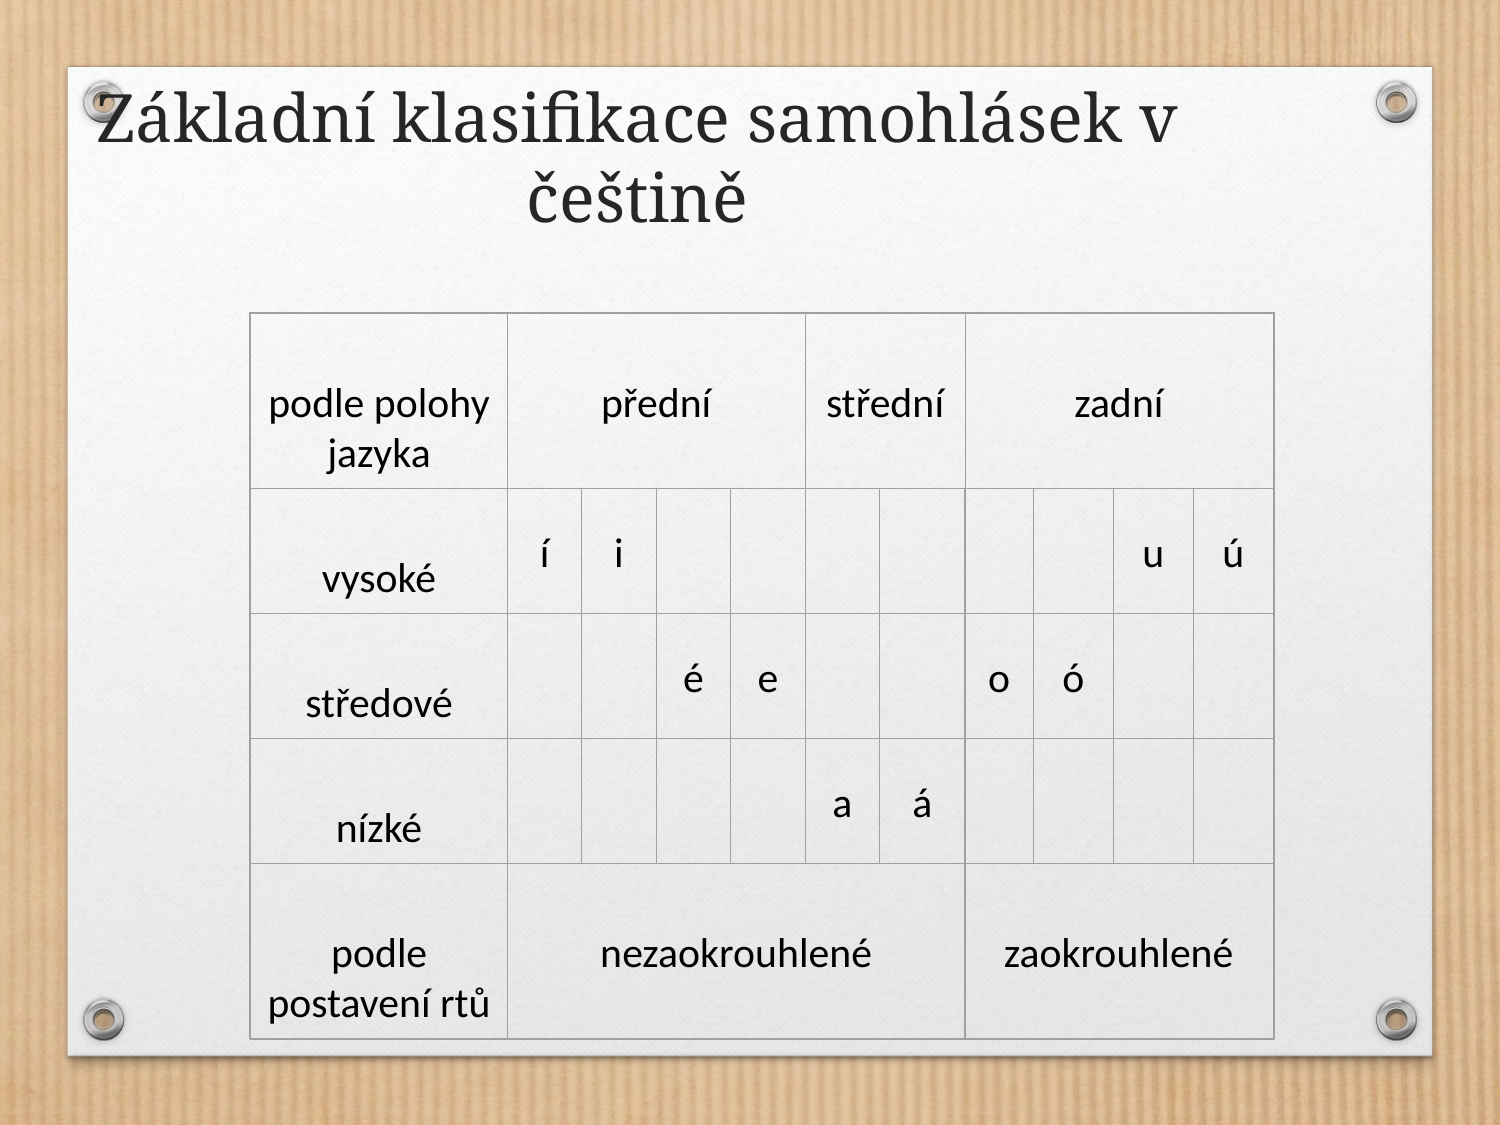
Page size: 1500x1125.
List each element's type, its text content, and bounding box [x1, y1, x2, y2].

title Základní klasifikace samohlásek v češtině [0, 62, 1275, 250]
picture [0, 0, 1500, 1125]
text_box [249, 292, 1275, 1049]
